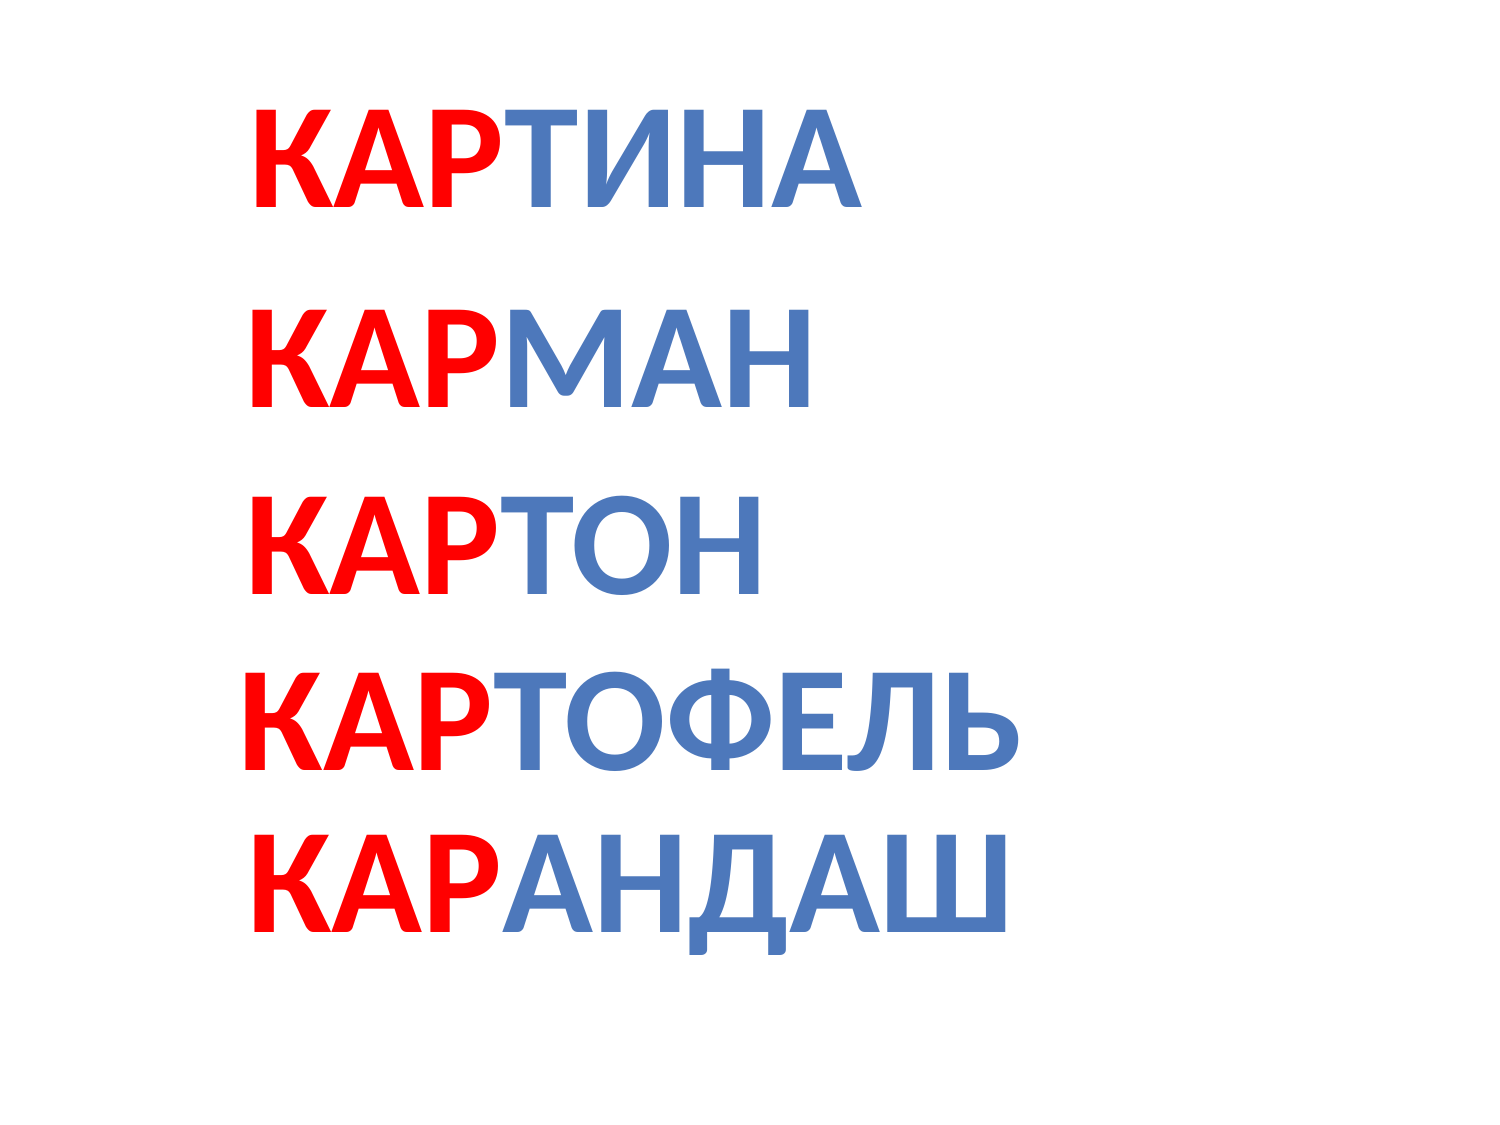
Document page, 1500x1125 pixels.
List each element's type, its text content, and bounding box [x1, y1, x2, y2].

text_box карандаш [174, 774, 1088, 970]
text_box картон [49, 437, 963, 633]
text_box карман [0, 249, 1088, 445]
text_box картофель [174, 612, 1088, 774]
text_box картина [0, 49, 1113, 245]
